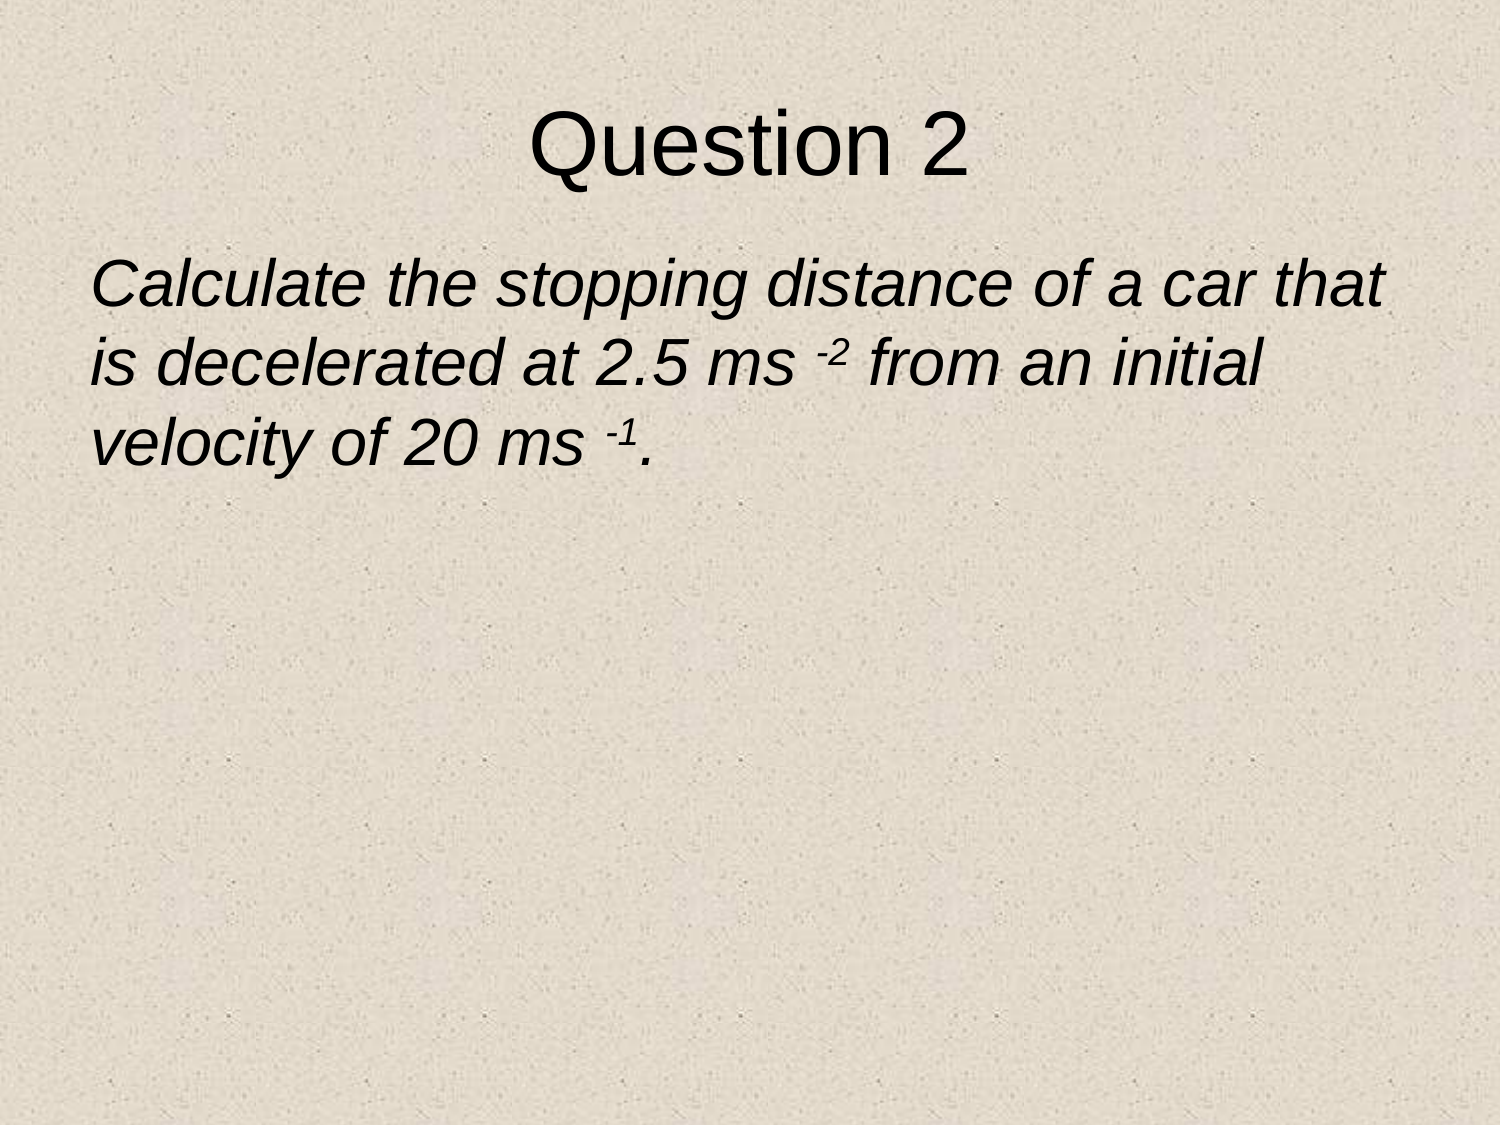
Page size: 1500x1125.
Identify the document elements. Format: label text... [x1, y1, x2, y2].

title Question 2 [75, 45, 1425, 231]
list Calculate the stopping distance of a car that is decelerated at 2.5 ms -2 from an initial velocity of 20 ms -1. [75, 231, 1425, 1005]
picture [0, 0, 1500, 1125]
